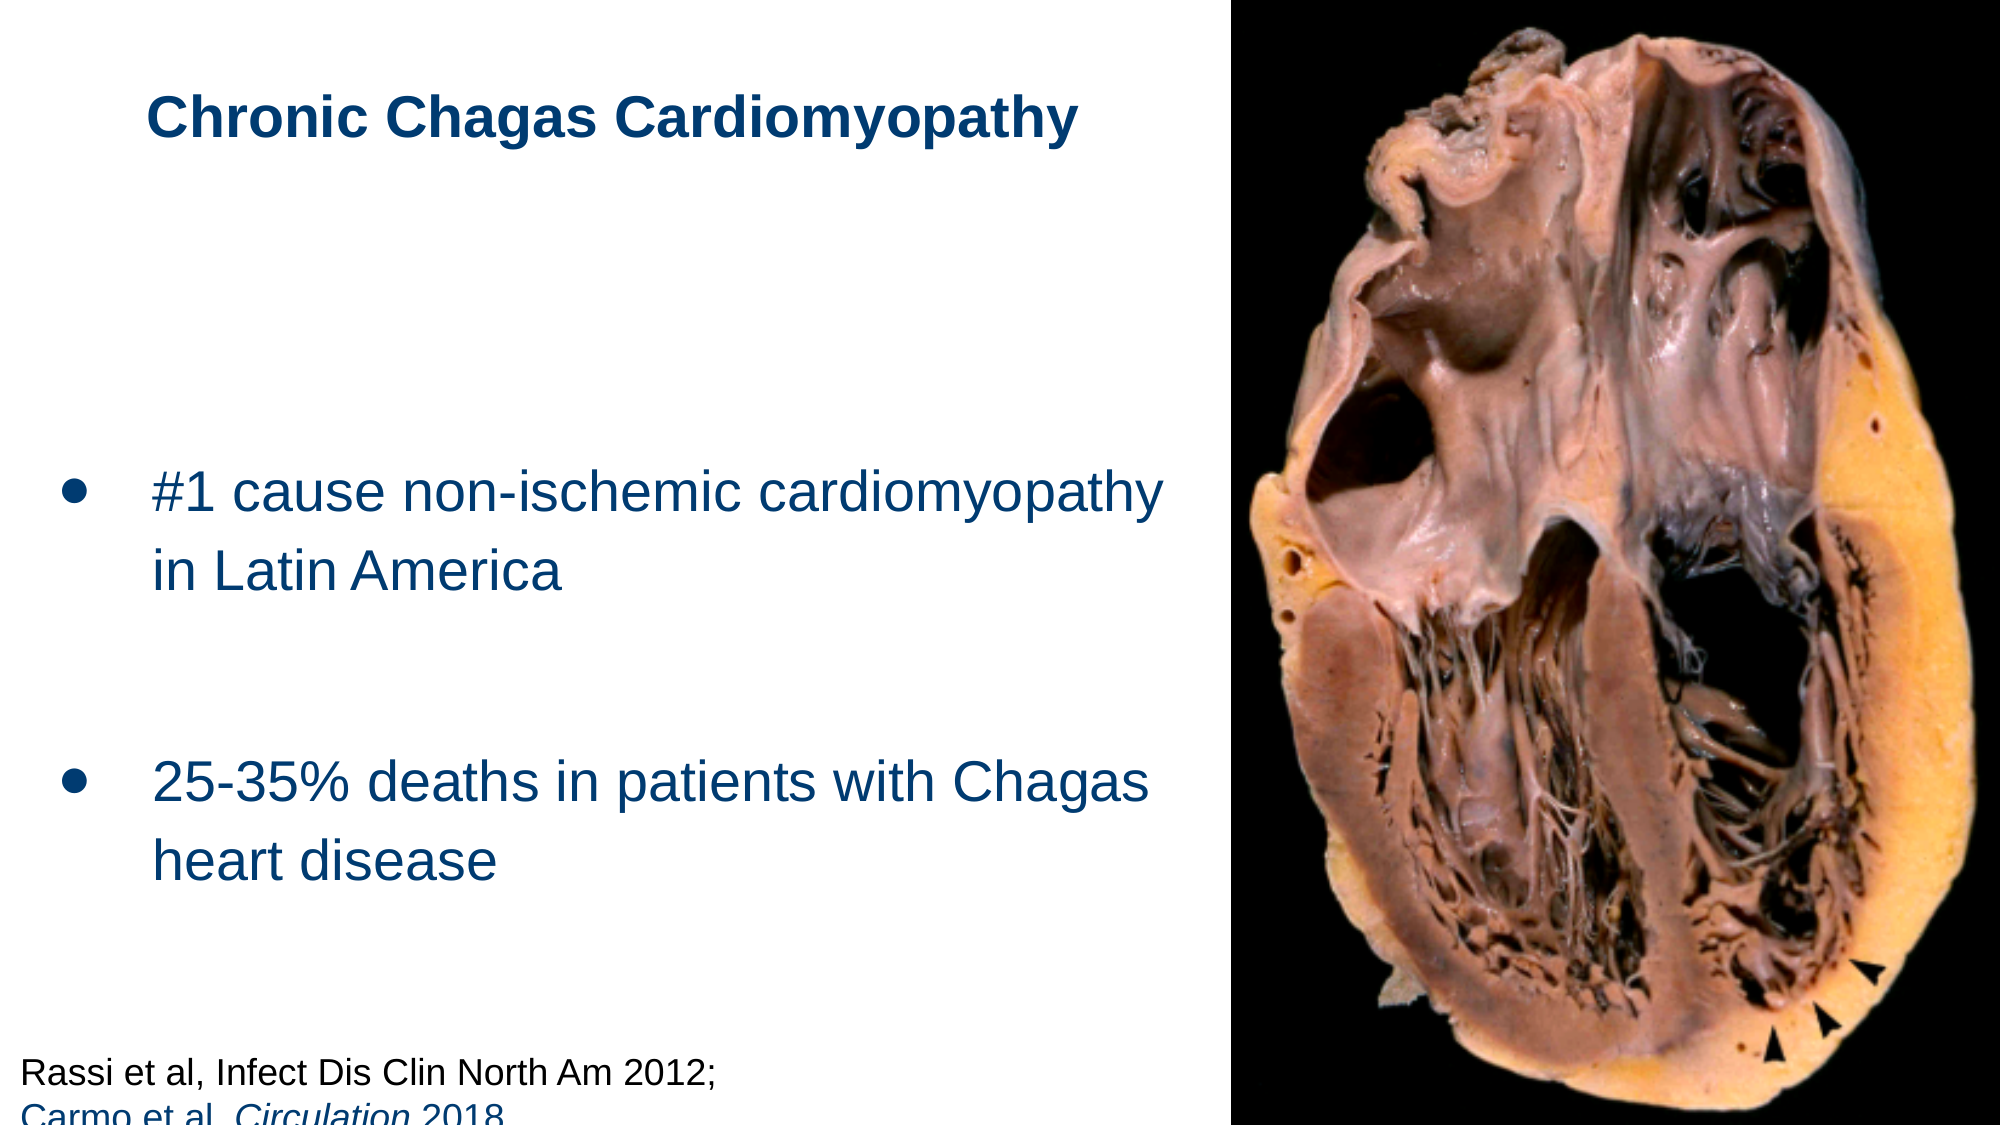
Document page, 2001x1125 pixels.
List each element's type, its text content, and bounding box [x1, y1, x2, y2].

title Chronic Chagas Cardiomyopathy [47, 47, 1180, 172]
list #1 cause non-ischemic cardiomyopathy in Latin America 25-35% deaths in patients with Chagas heart disease [31, 423, 1197, 915]
picture [1231, 0, 2000, 1125]
text_box Rassi et al, Infect Dis Clin North Am 2012; Carmo et al, Circulation 2018 [0, 1037, 813, 1125]
